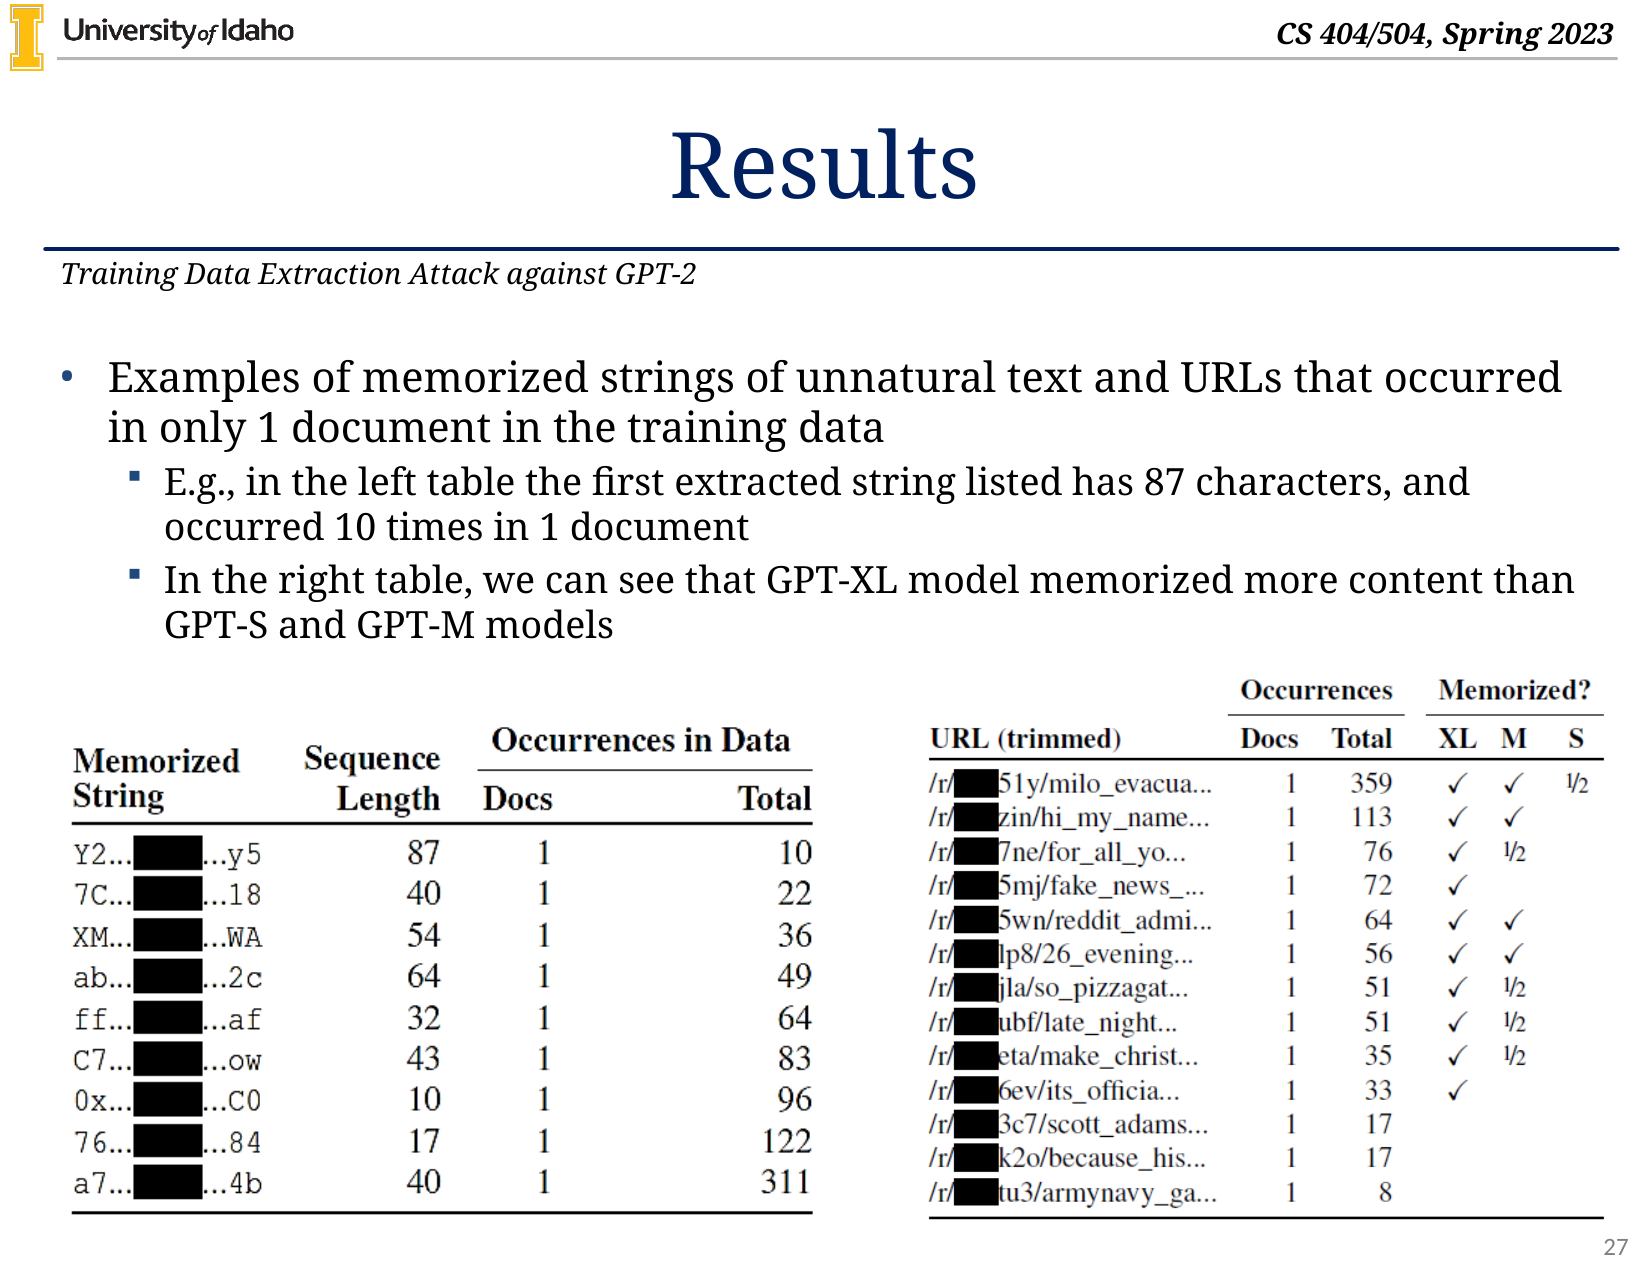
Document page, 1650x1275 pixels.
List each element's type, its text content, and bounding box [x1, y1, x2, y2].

title Results [0, 75, 1650, 248]
list Training Data Extraction Attack against GPT-2 [45, 247, 1062, 306]
picture [908, 665, 1619, 1229]
list Examples of memorized strings of unnatural text and URLs that occurred in only 1 document in the training data E.g., in the left table the first extracted string listed has 87 characters, and occurred 10 times in 1 document In the right table, we can see that GPT-XL model memorized more content than GPT-S and GPT-M models [45, 342, 1618, 1224]
picture [57, 2, 294, 52]
picture [21, 696, 838, 1229]
picture [9, 4, 48, 71]
